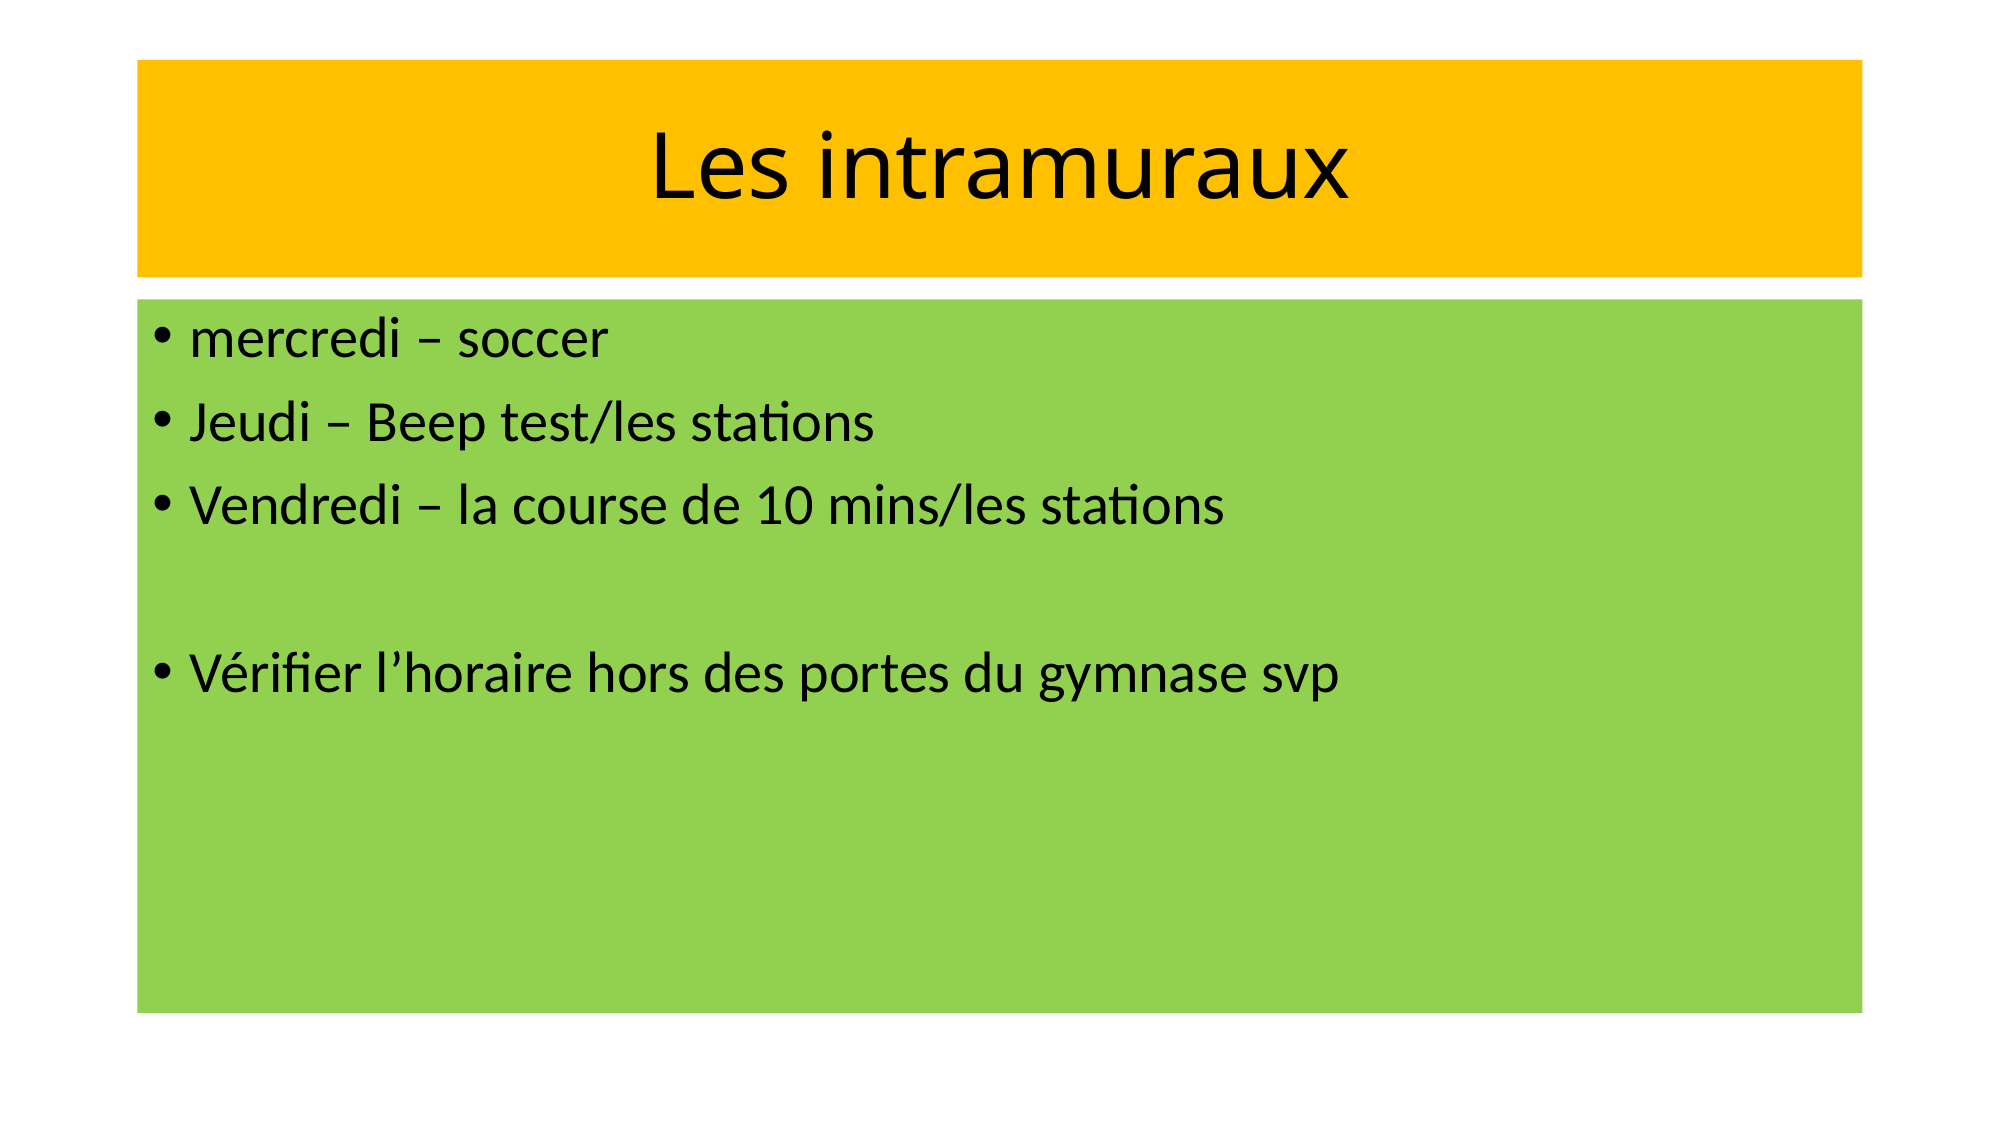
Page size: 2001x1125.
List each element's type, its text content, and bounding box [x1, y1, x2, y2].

title Les intramuraux [137, 59, 1863, 278]
list mercredi – soccer Jeudi – Beep test/les stations Vendredi – la course de 10 mins/les stations Vérifier l’horaire hors des portes du gymnase svp [137, 299, 1863, 1014]
